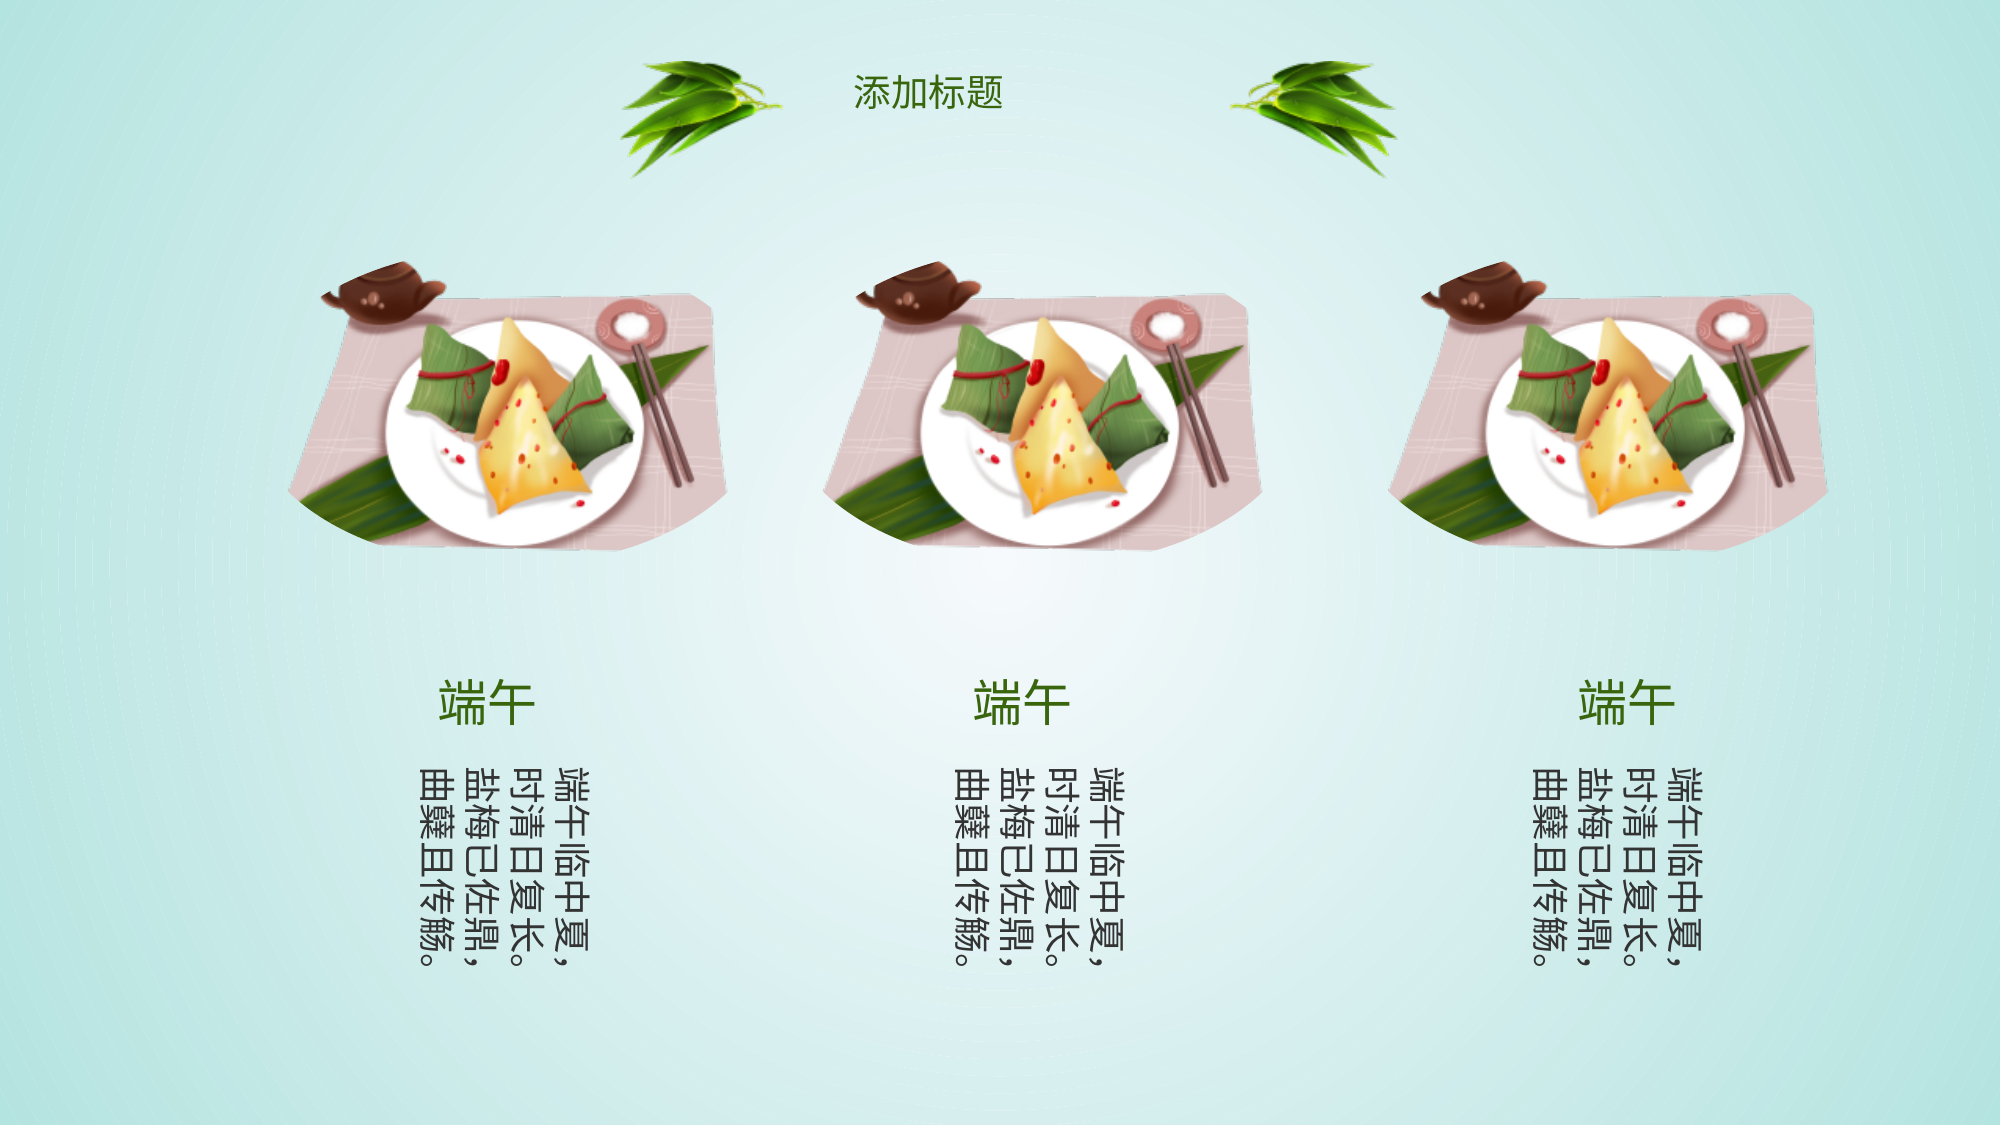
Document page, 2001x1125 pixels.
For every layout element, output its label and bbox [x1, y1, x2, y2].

text_box [248, 247, 768, 1028]
text_box [1348, 247, 1869, 990]
text_box [620, 61, 1397, 179]
text_box [783, 247, 1303, 976]
